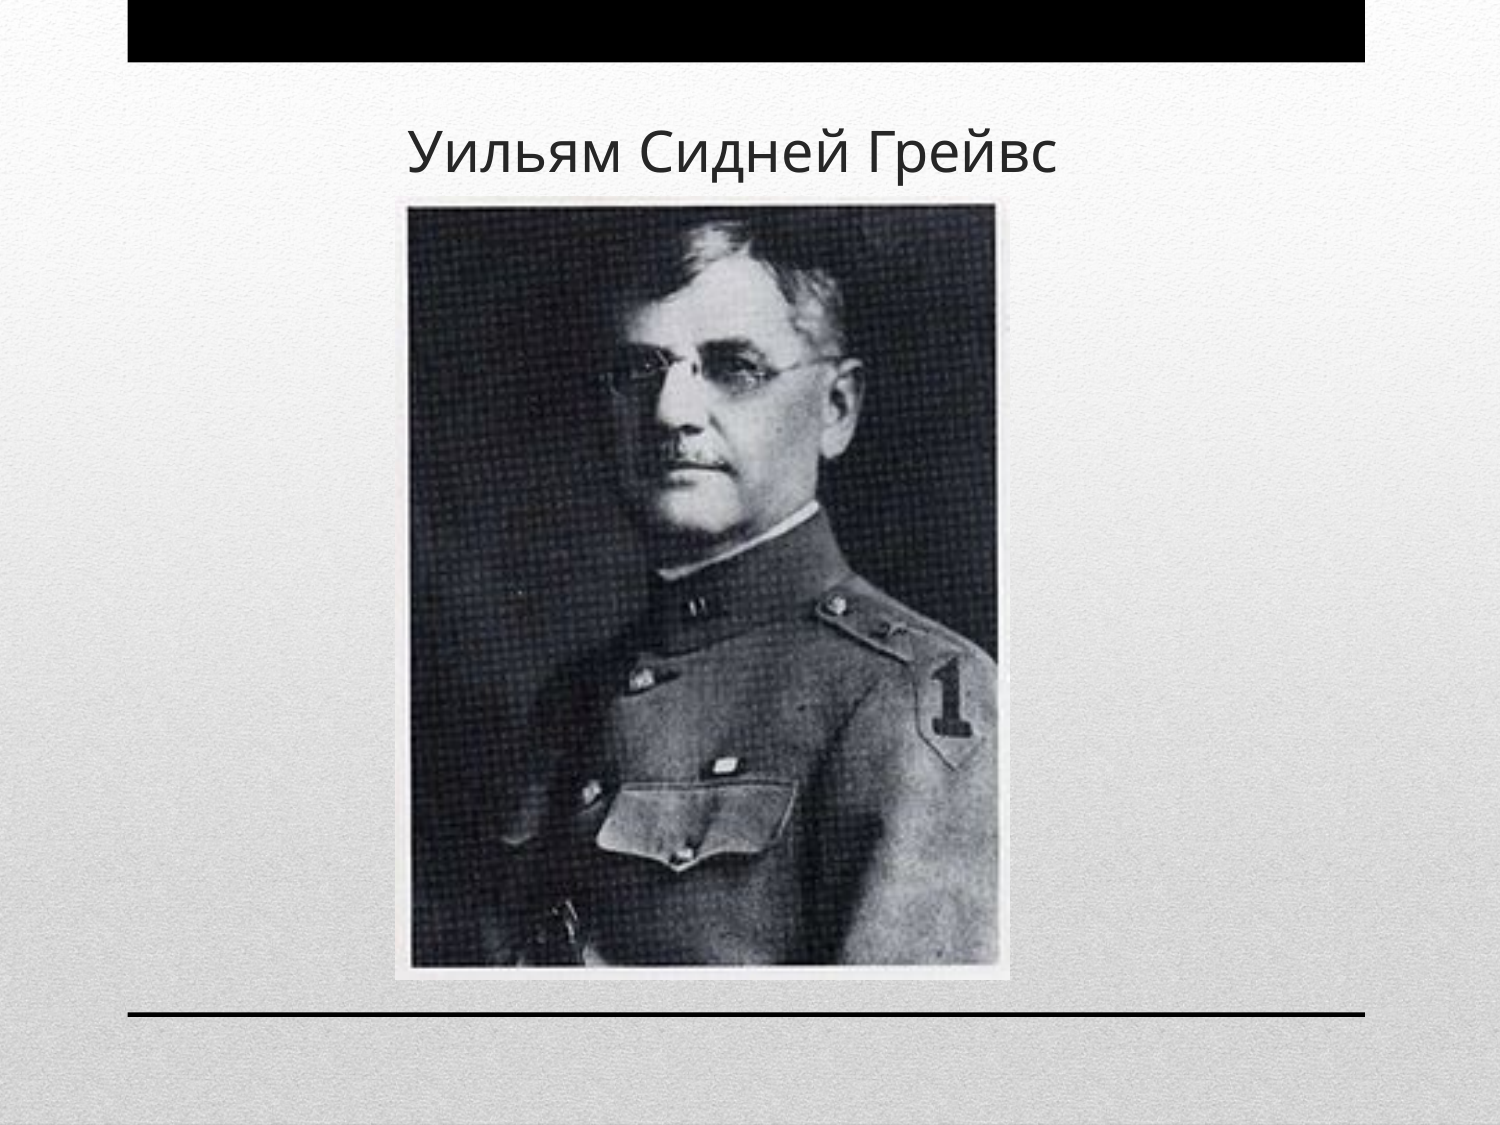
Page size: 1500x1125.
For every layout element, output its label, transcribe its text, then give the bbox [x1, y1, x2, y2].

picture [394, 195, 1011, 981]
title Уильям Сидней Грейвс [218, 107, 1249, 285]
